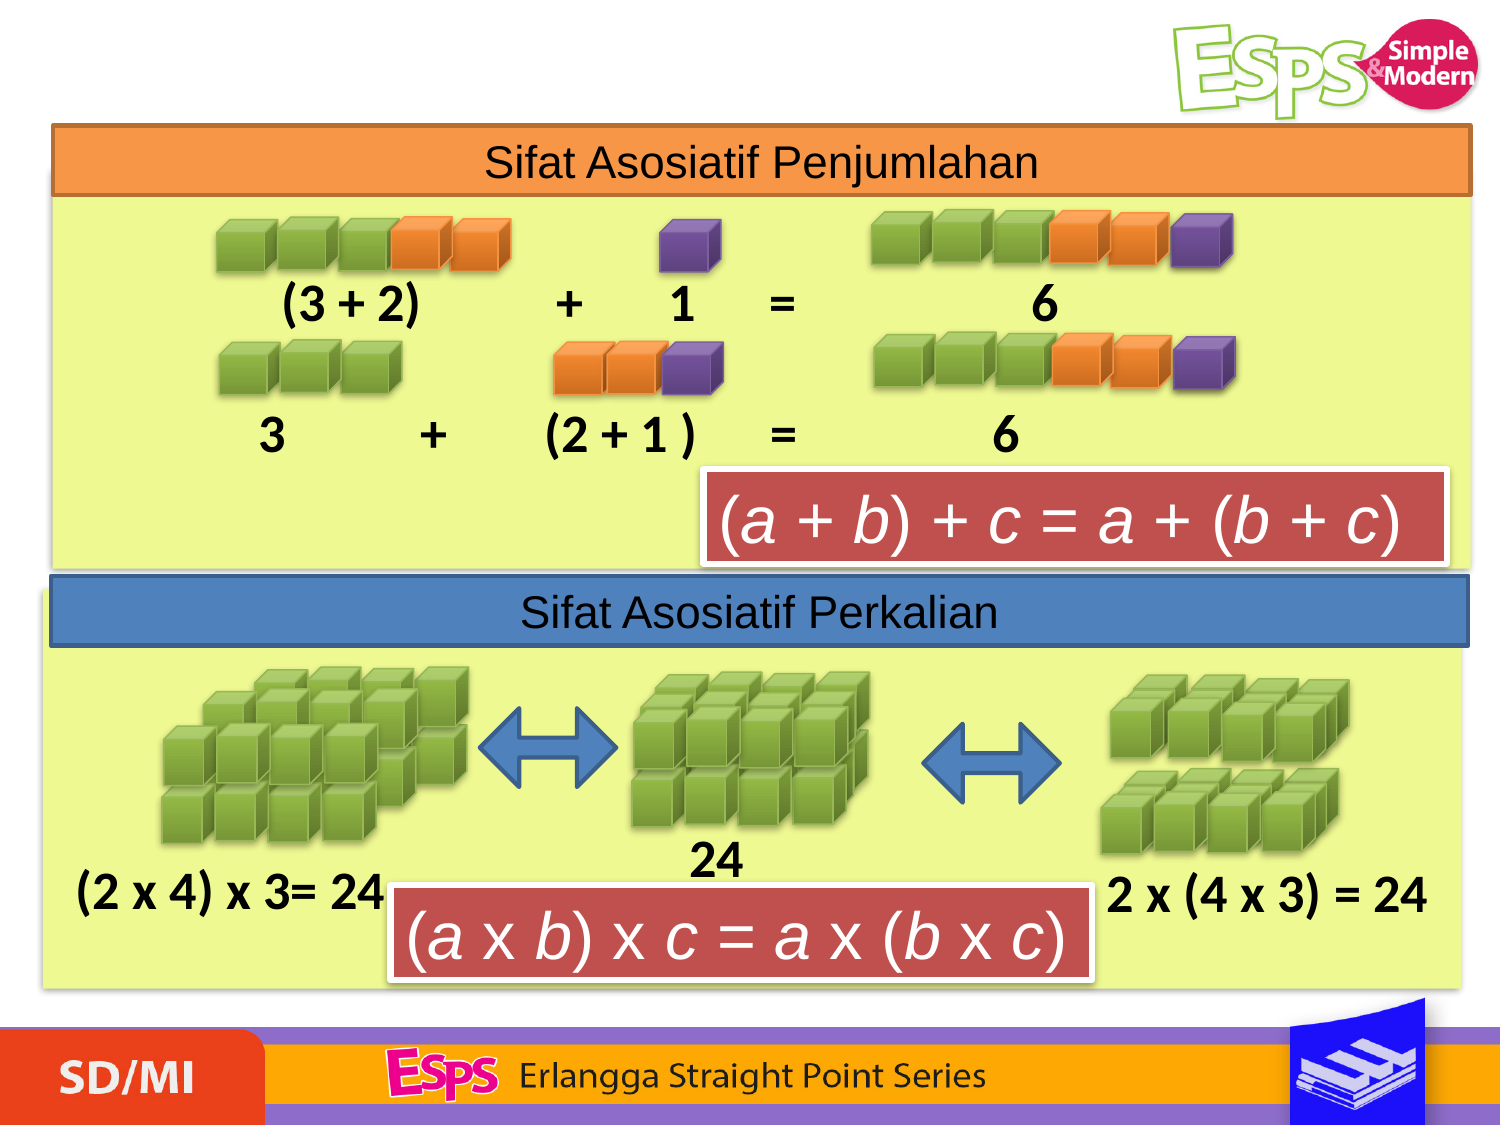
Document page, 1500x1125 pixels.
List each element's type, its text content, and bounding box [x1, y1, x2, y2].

picture [0, 0, 1500, 1125]
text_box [216, 209, 1233, 273]
text_box [40, 586, 1464, 992]
text_box Sifat Asosiatif Penjumlahan [51, 123, 1473, 197]
text_box (a x b) x c = a x (b x c) [387, 882, 1095, 983]
text_box Sifat Asosiatif Perkalian [49, 574, 1470, 648]
text_box (2 x 4) x 3= 24 [61, 847, 427, 928]
text_box (3 + 2) + 1 = 6 [267, 264, 1237, 331]
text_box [161, 666, 1350, 855]
text_box 3 + (2 + 1 ) = 6 [219, 402, 1189, 471]
text_box (a + b) + c = a + (b + c) [700, 466, 1450, 567]
text_box 2 x (4 x 3) = 24 [1092, 850, 1446, 931]
text_box [49, 166, 1474, 572]
text_box 24 [674, 863, 792, 896]
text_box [219, 331, 1236, 395]
